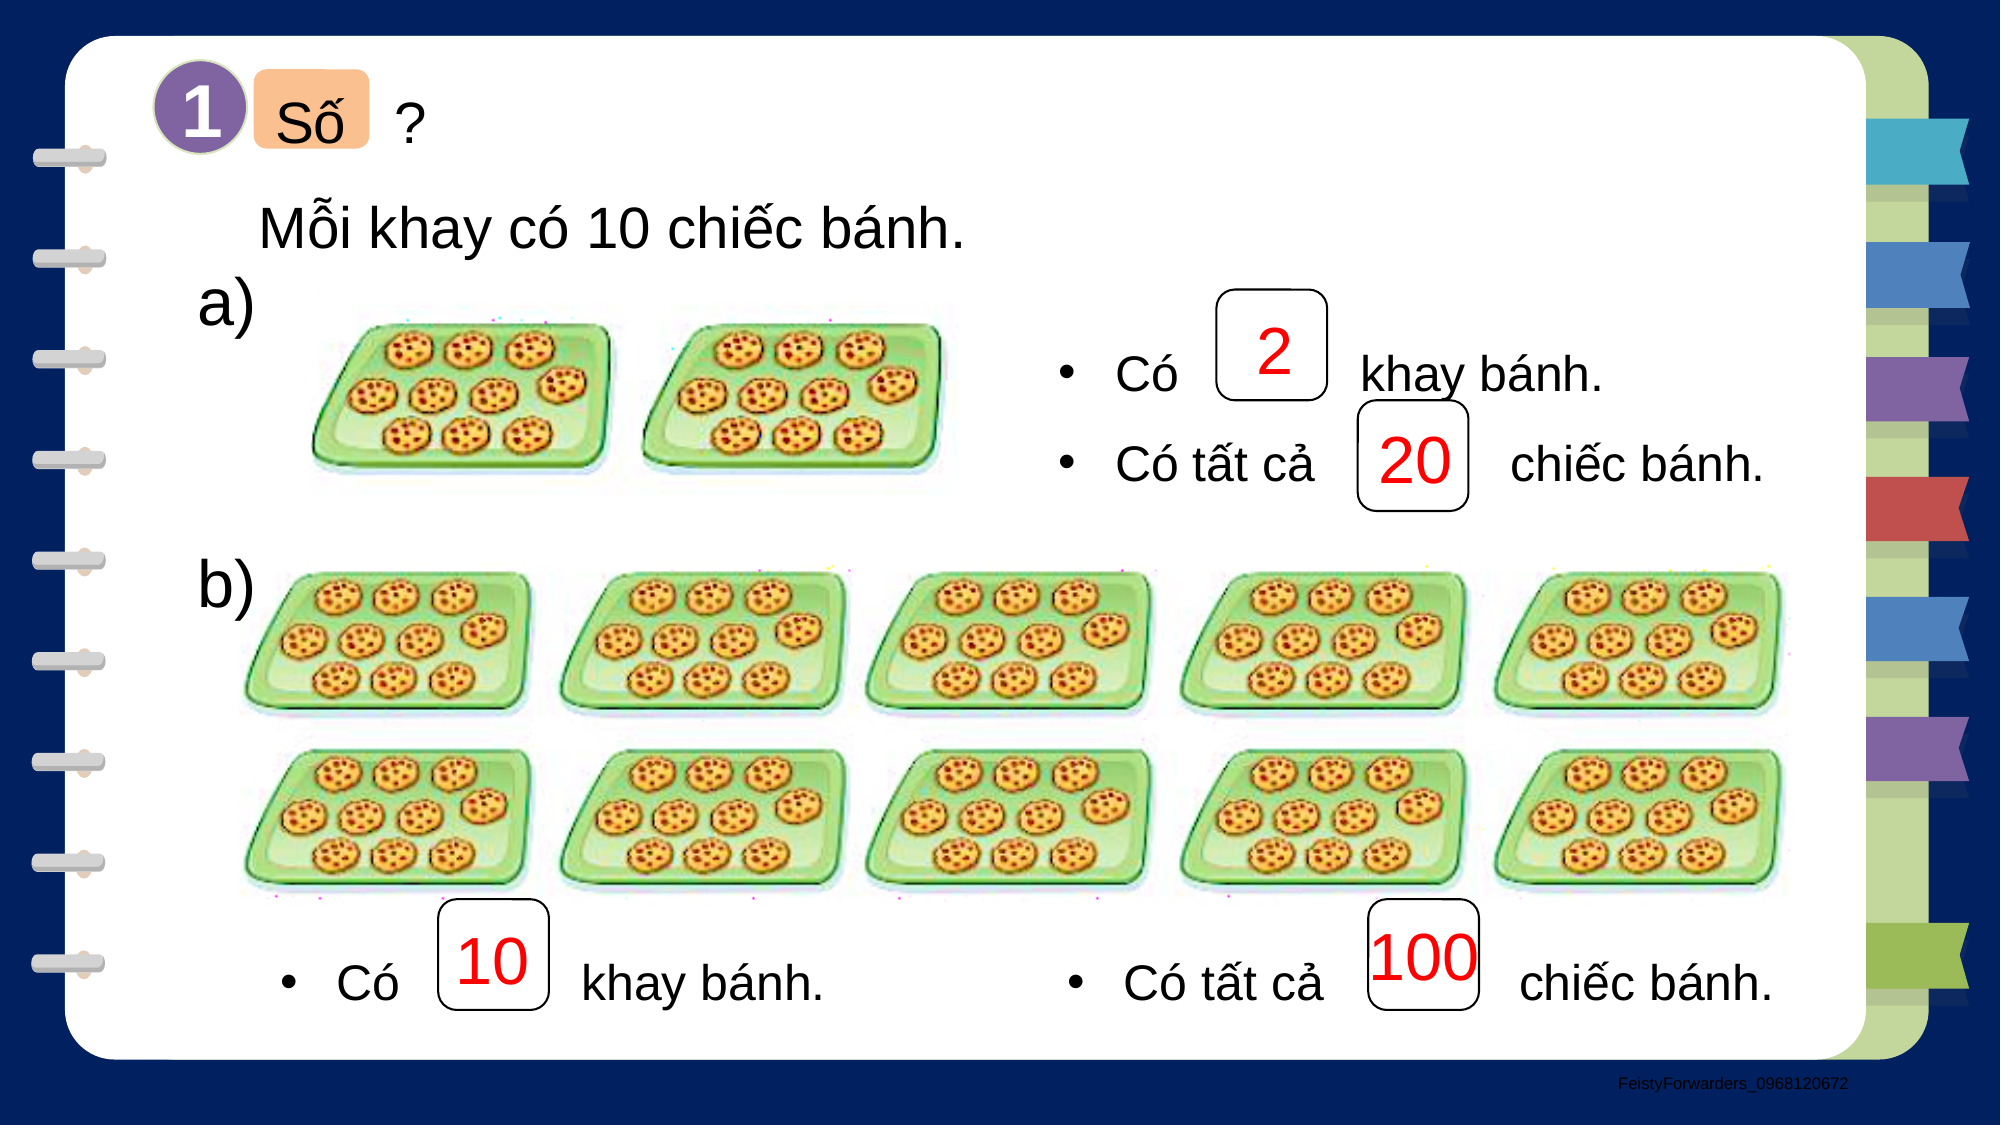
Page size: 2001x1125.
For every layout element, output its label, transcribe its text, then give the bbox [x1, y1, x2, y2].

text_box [181, 251, 1785, 511]
text_box 1 [152, 59, 243, 155]
text_box Số ? Mỗi khay có 10 chiếc bánh. [243, 42, 1342, 251]
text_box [181, 522, 1820, 1010]
